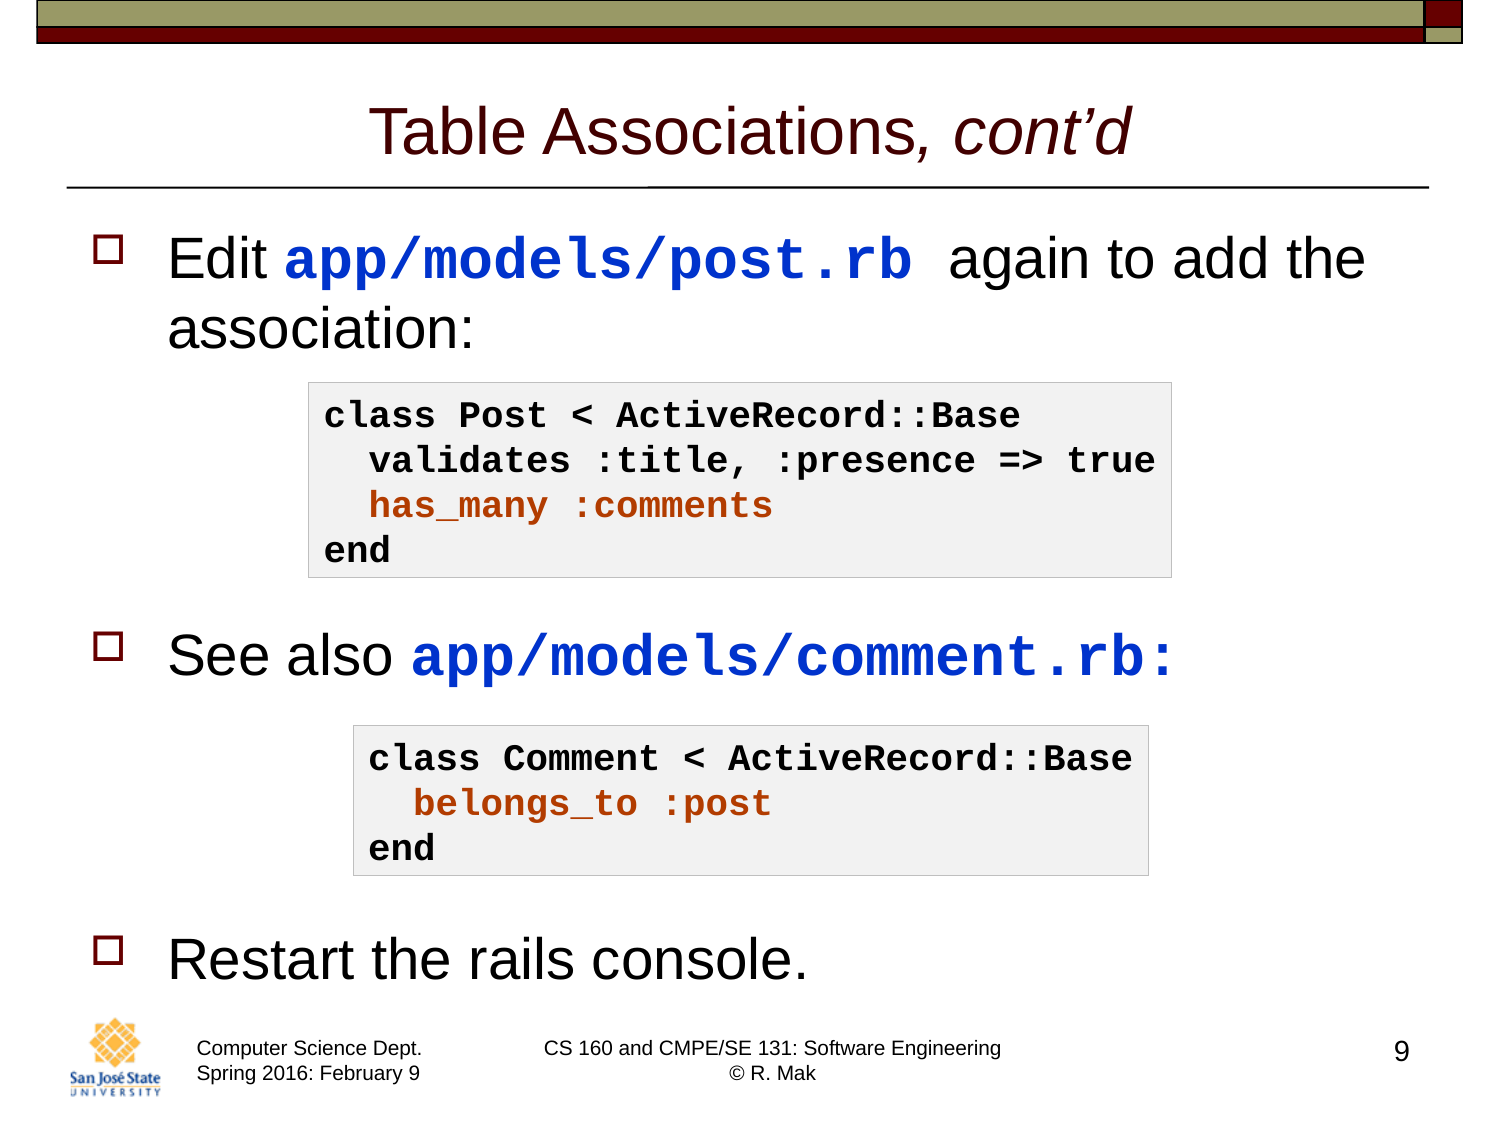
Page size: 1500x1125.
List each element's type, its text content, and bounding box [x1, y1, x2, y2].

slide_number 9 [1112, 1025, 1425, 1100]
text_box class Post < ActiveRecord::Base validates :title, :presence => true has_many :comments end [308, 382, 1172, 578]
picture [60, 1012, 166, 1112]
list Edit app/models/post.rb again to add the association: See also app/models/comment.rb: Restart the rails console. [75, 212, 1425, 1006]
title Table Associations, cont’d [75, 67, 1425, 175]
text_box class Comment < ActiveRecord::Base belongs_to :post end [353, 725, 1149, 876]
